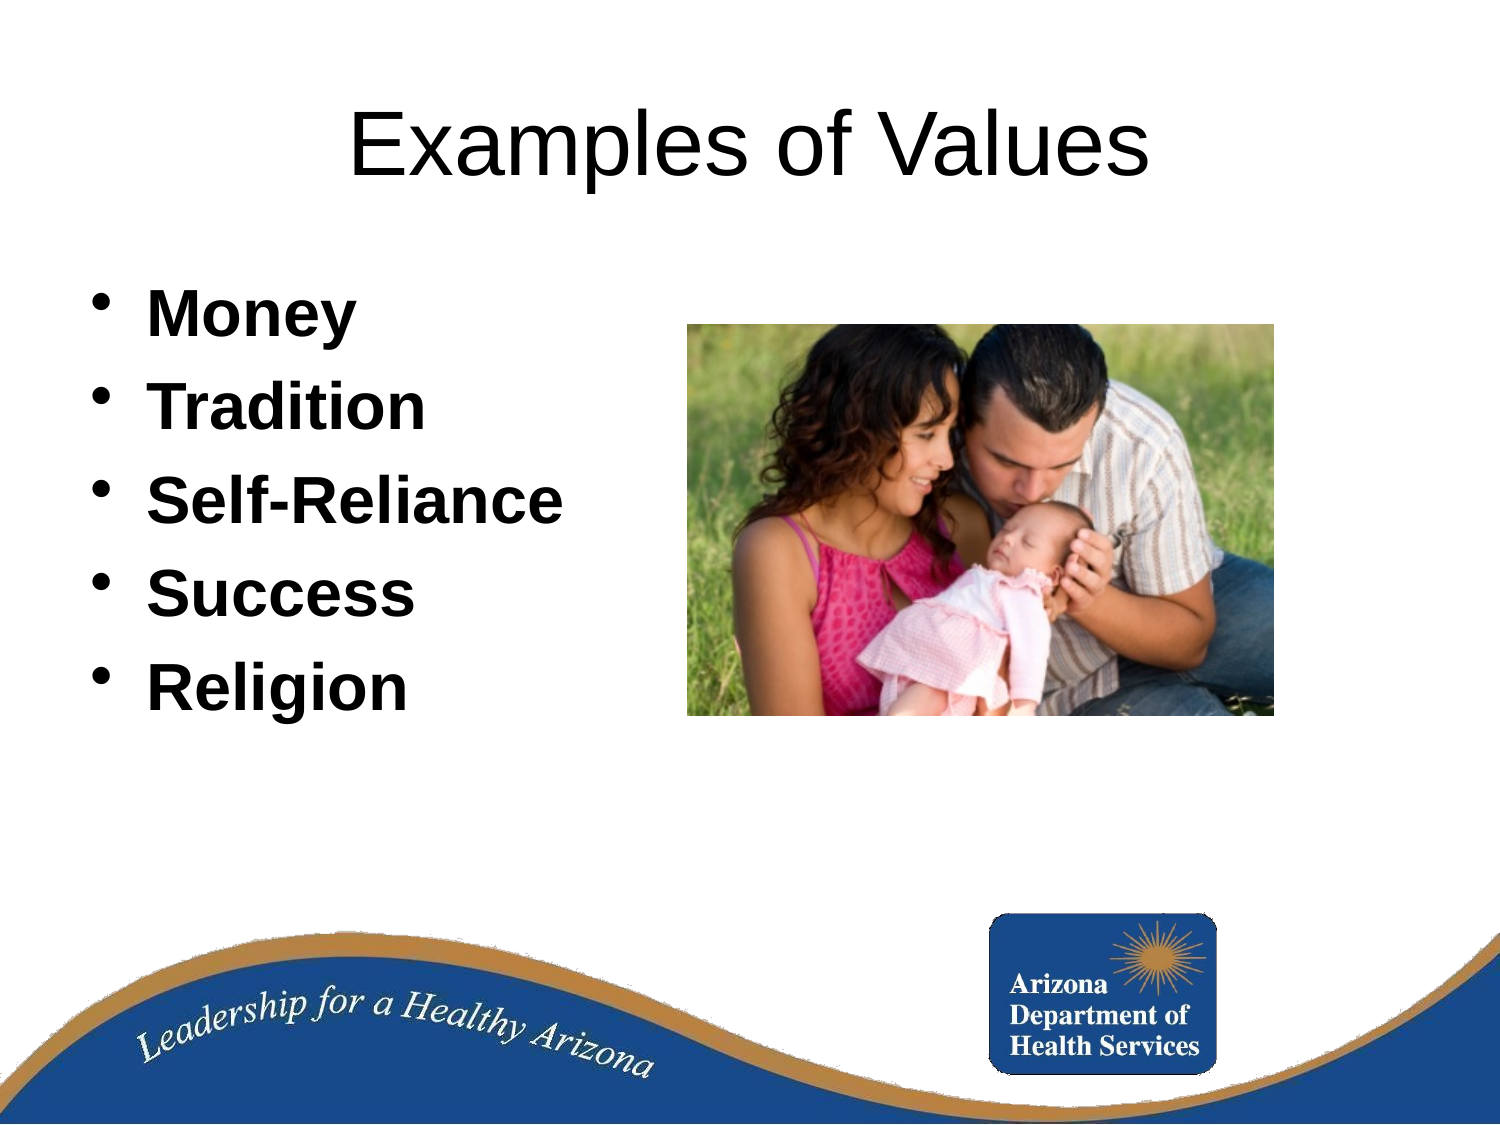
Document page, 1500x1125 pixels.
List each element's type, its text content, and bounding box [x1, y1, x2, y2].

list Money Tradition Self-Reliance Success Religion [74, 262, 1426, 1006]
picture [0, 0, 1500, 1125]
title Examples of Values [74, 44, 1426, 233]
